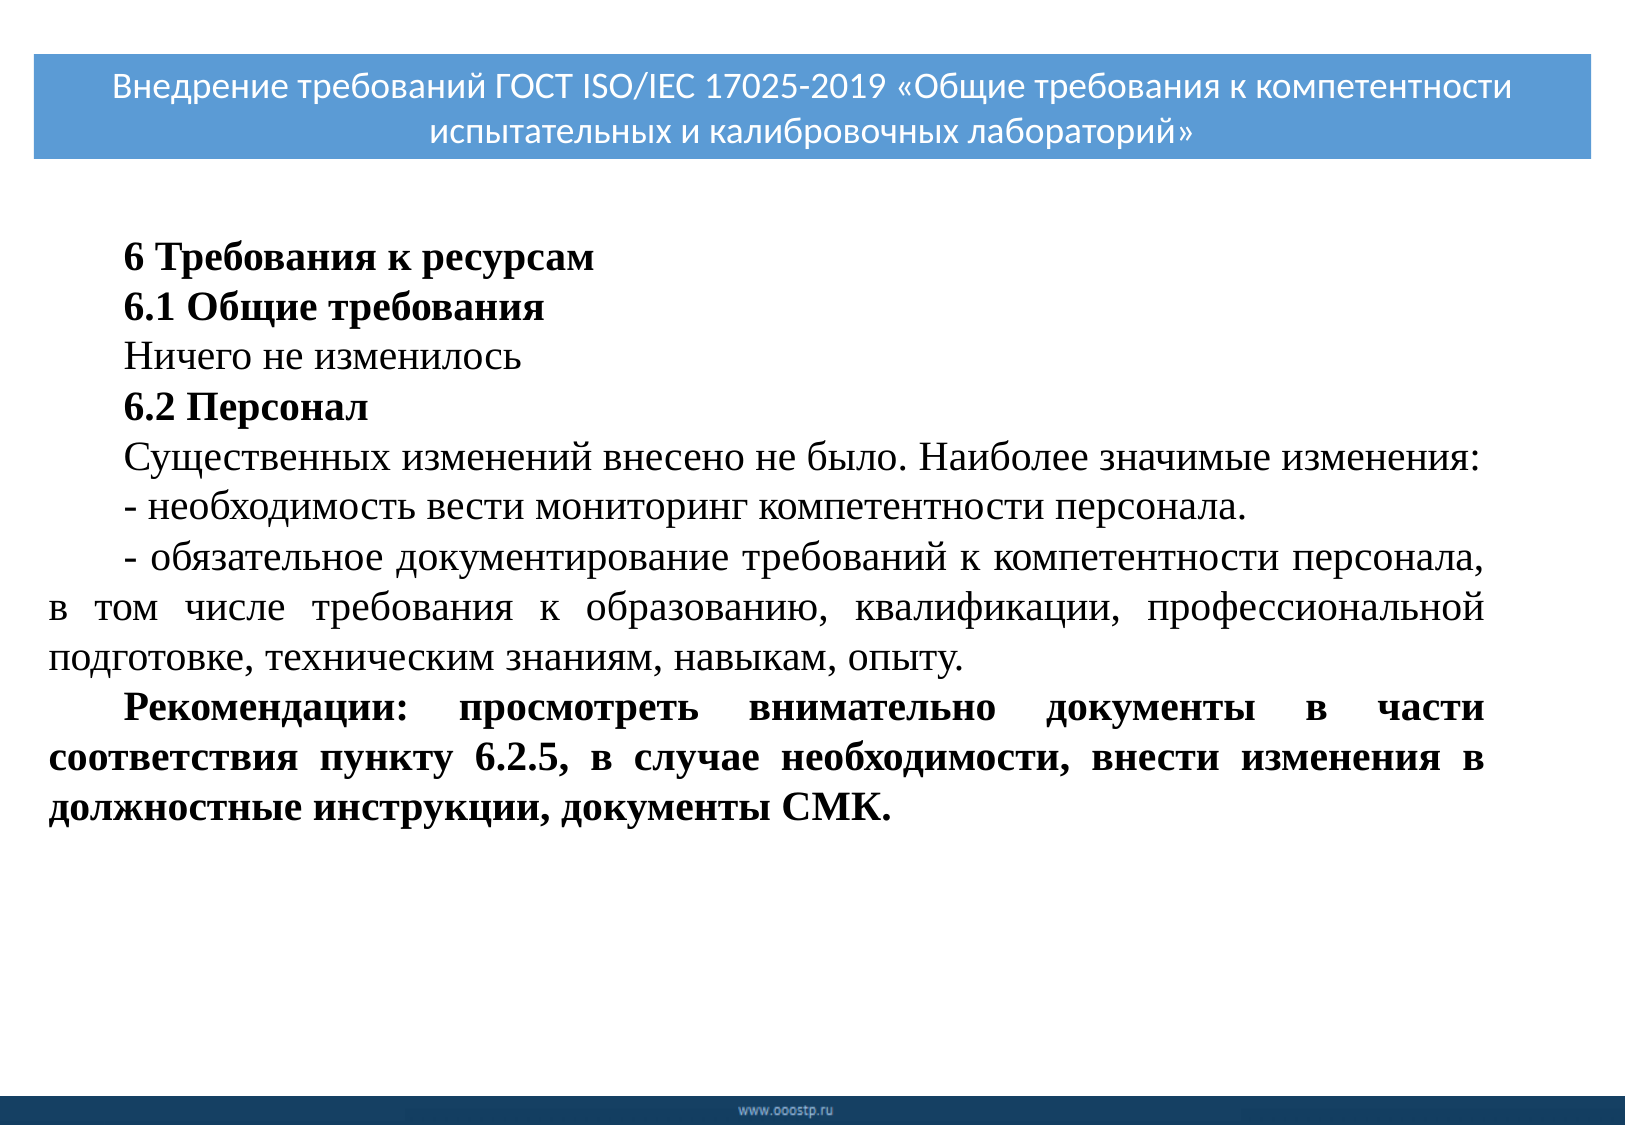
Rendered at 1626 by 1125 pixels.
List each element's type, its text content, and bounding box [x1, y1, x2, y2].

text_box 6 Требования к ресурсам 6.1 Общие требования Ничего не изменилось 6.2 Персонал Существенных изменений внесено не было. Наиболее значимые изменения: - необходимость вести мониторинг компетентности персонала. - обязательное документирование требований к компетентности персонала, в том числе требования к образованию, квалификации, профессиональной подготовке, техническим знаниям, навыкам, опыту. Рекомендации: просмотреть внимательно документы в части соответствия пункту 6.2.5, в случае необходимости, внести изменения в должностные инструкции, документы СМК. [33, 220, 1500, 878]
text_box Внедрение требований ГОСТ ISO/IEC 17025-2019 «Общие требования к компетентности испытательных и калибровочных лабораторий» [33, 54, 1592, 159]
picture [0, 1096, 1625, 1125]
